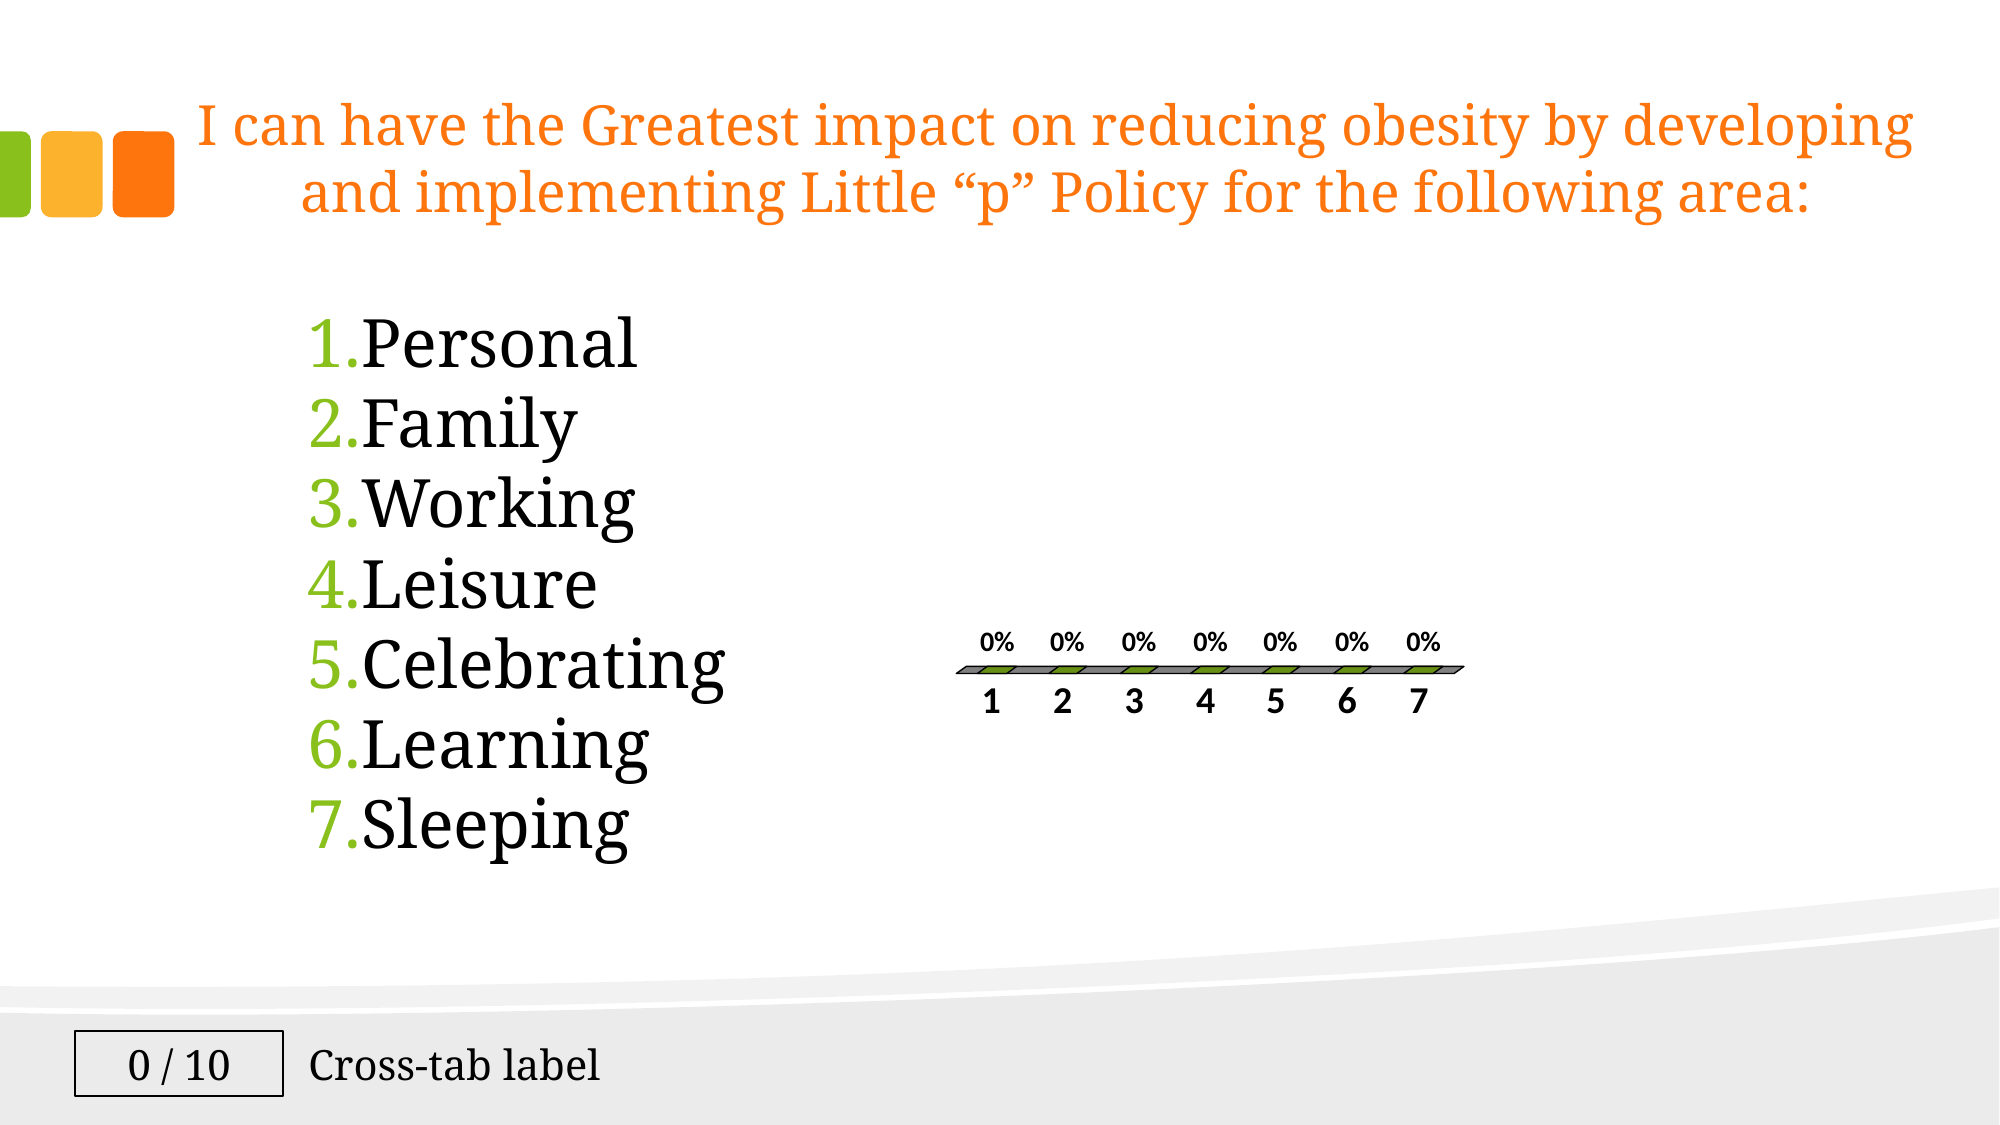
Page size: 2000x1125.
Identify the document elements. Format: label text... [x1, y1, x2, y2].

title I can have the Greatest impact on reducing obesity by developing and implementing Little “p” Policy for the following area: [172, 45, 1940, 234]
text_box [874, 245, 1531, 761]
text_box 0 / 10 [74, 1031, 284, 1097]
list Personal Family Working Leisure Celebrating Learning Sleeping [262, 299, 858, 963]
text_box Cross-tab label [293, 1031, 616, 1097]
